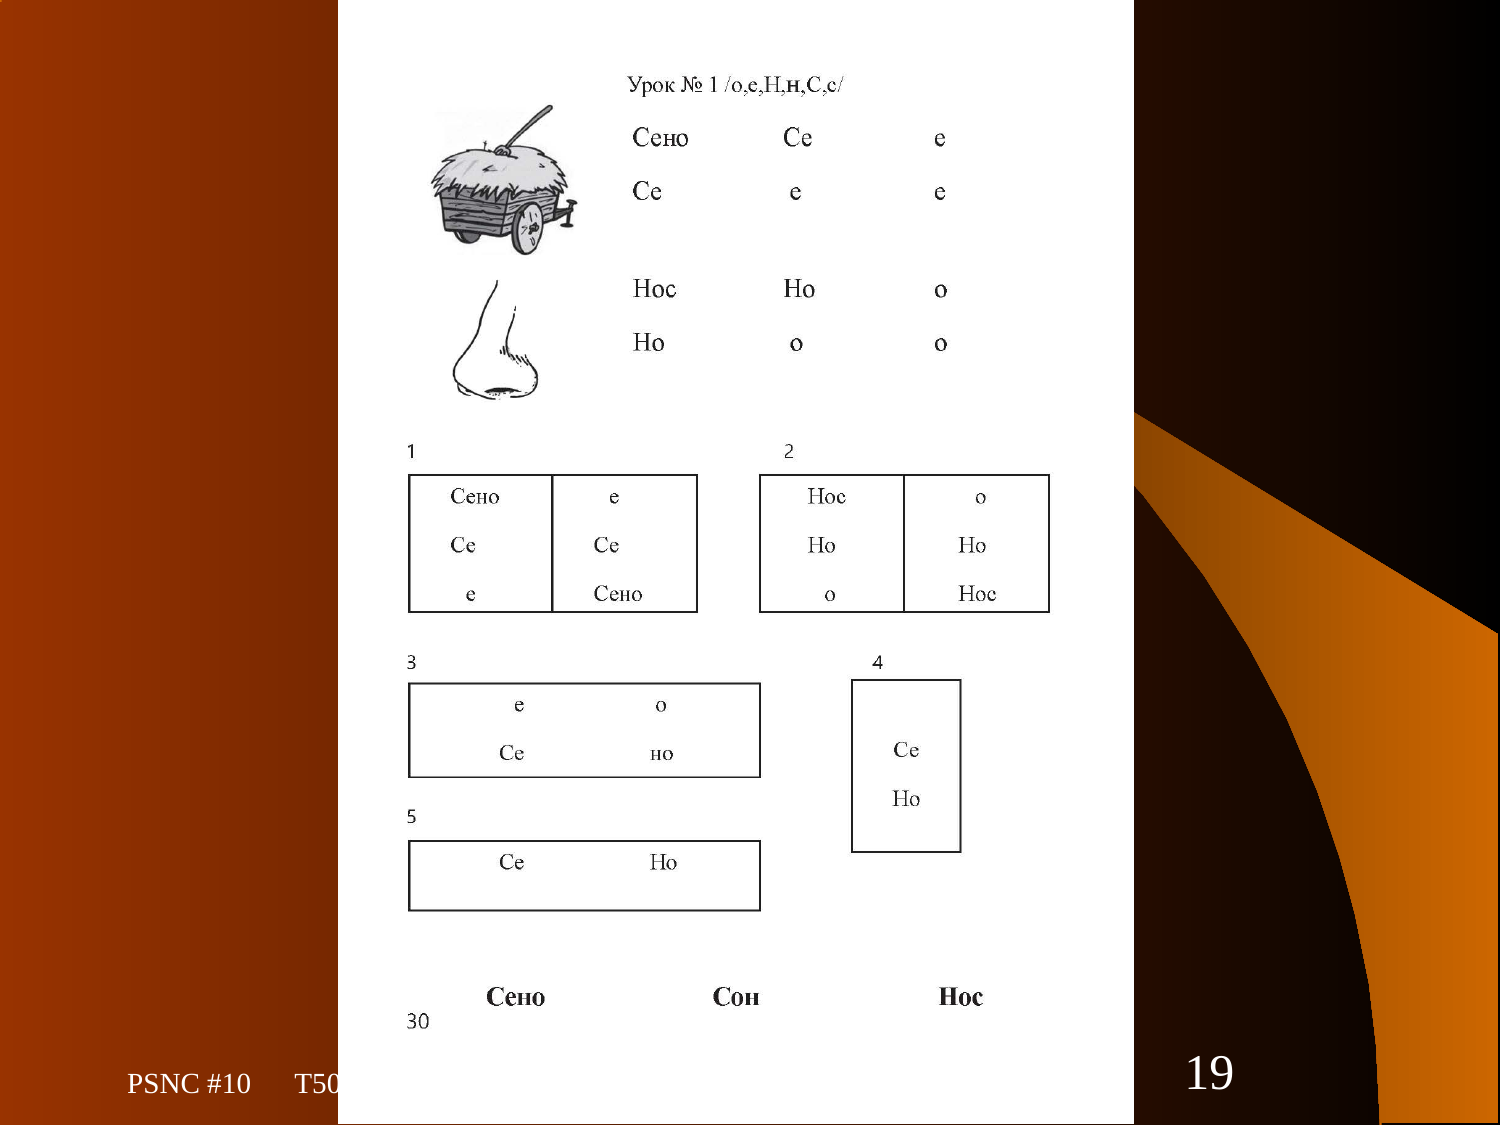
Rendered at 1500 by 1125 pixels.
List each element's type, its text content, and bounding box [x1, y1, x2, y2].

footer PSNC #10 T505.20 www.iTeenChallenge.org [111, 1044, 332, 1120]
slide_number 19 [1169, 1037, 1483, 1101]
picture [337, 0, 1134, 1124]
